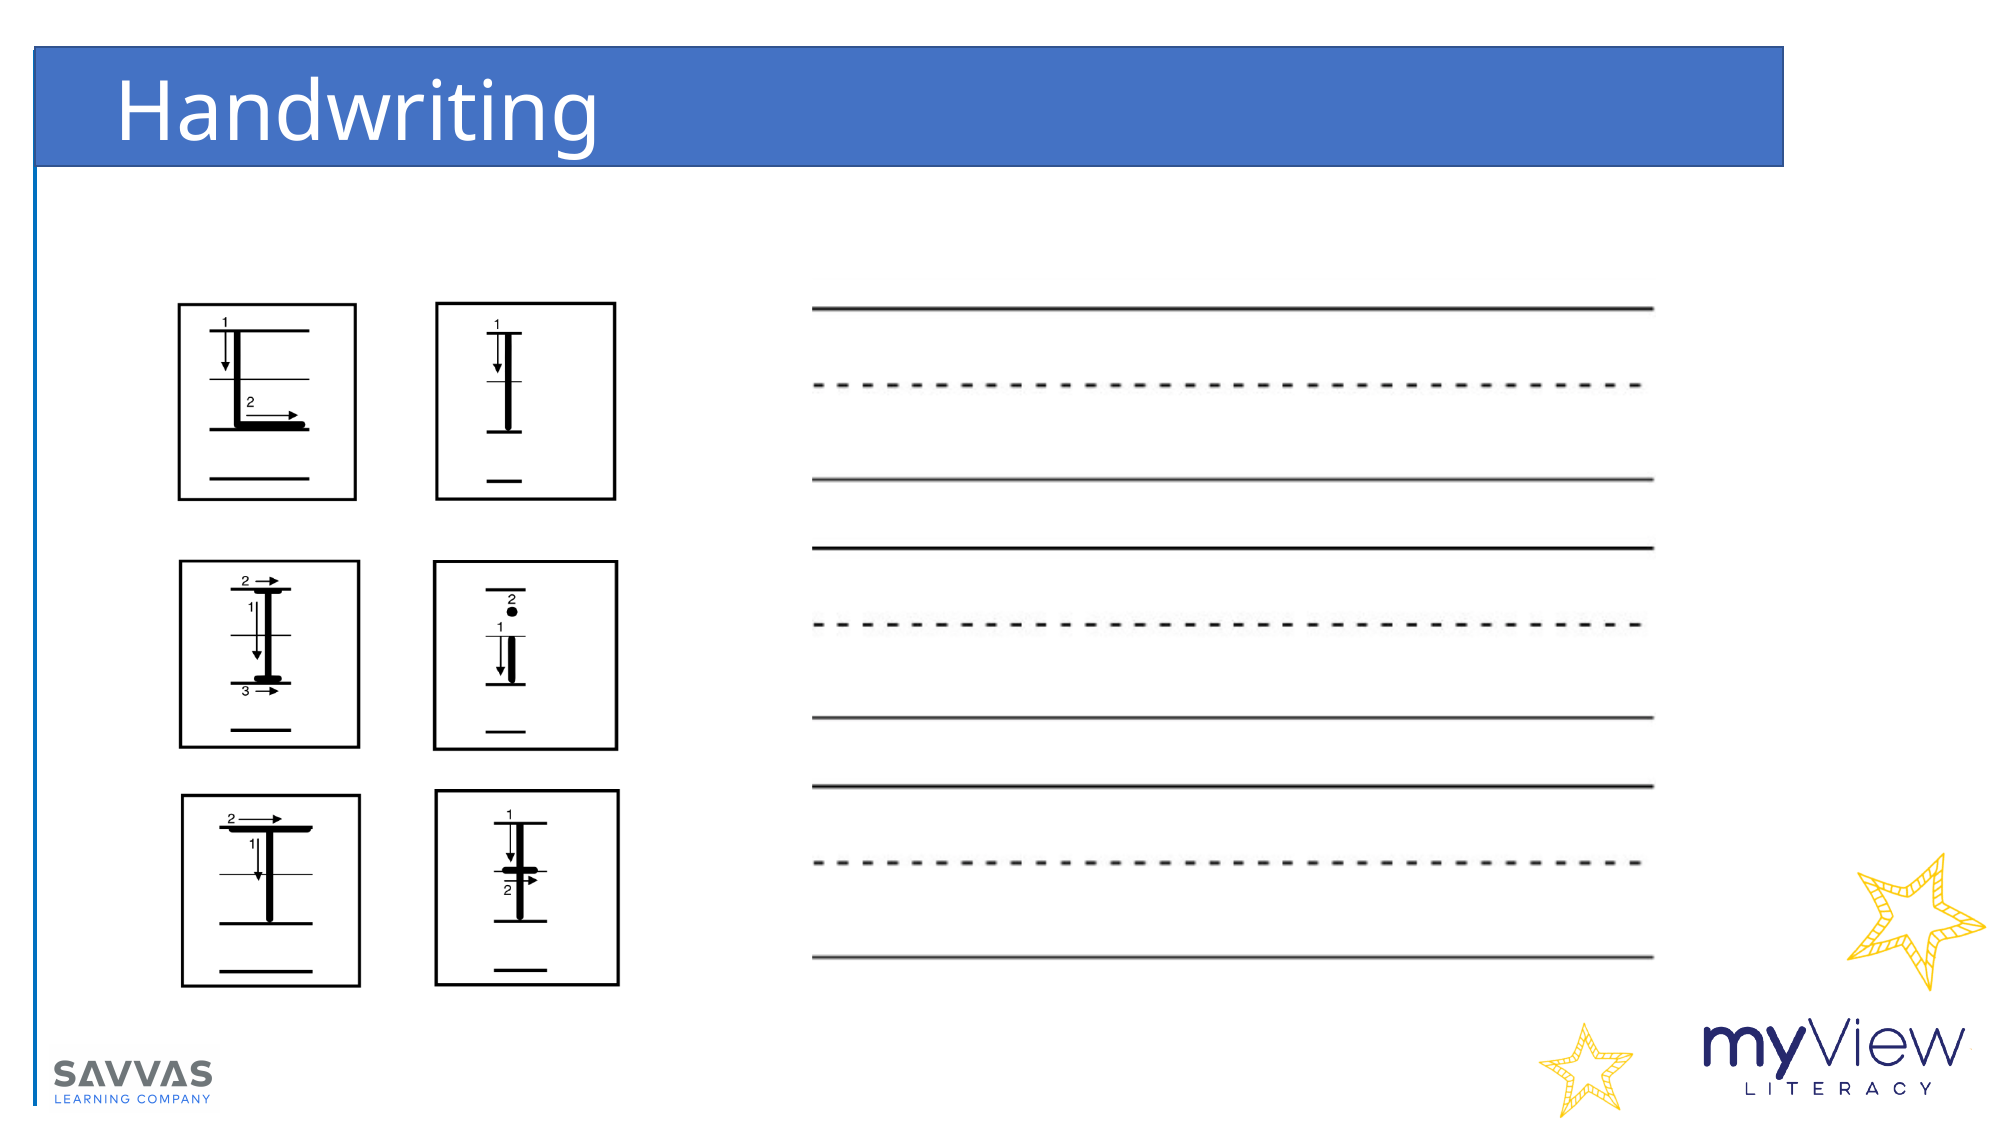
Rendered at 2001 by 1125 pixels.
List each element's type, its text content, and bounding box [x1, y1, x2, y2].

picture [421, 291, 639, 524]
picture [48, 1043, 220, 1113]
picture [163, 290, 368, 517]
picture [413, 548, 636, 771]
picture [762, 259, 2000, 1125]
picture [160, 546, 383, 774]
picture [164, 780, 377, 1006]
text_box Handwriting [34, 46, 1784, 167]
picture [415, 772, 634, 1001]
